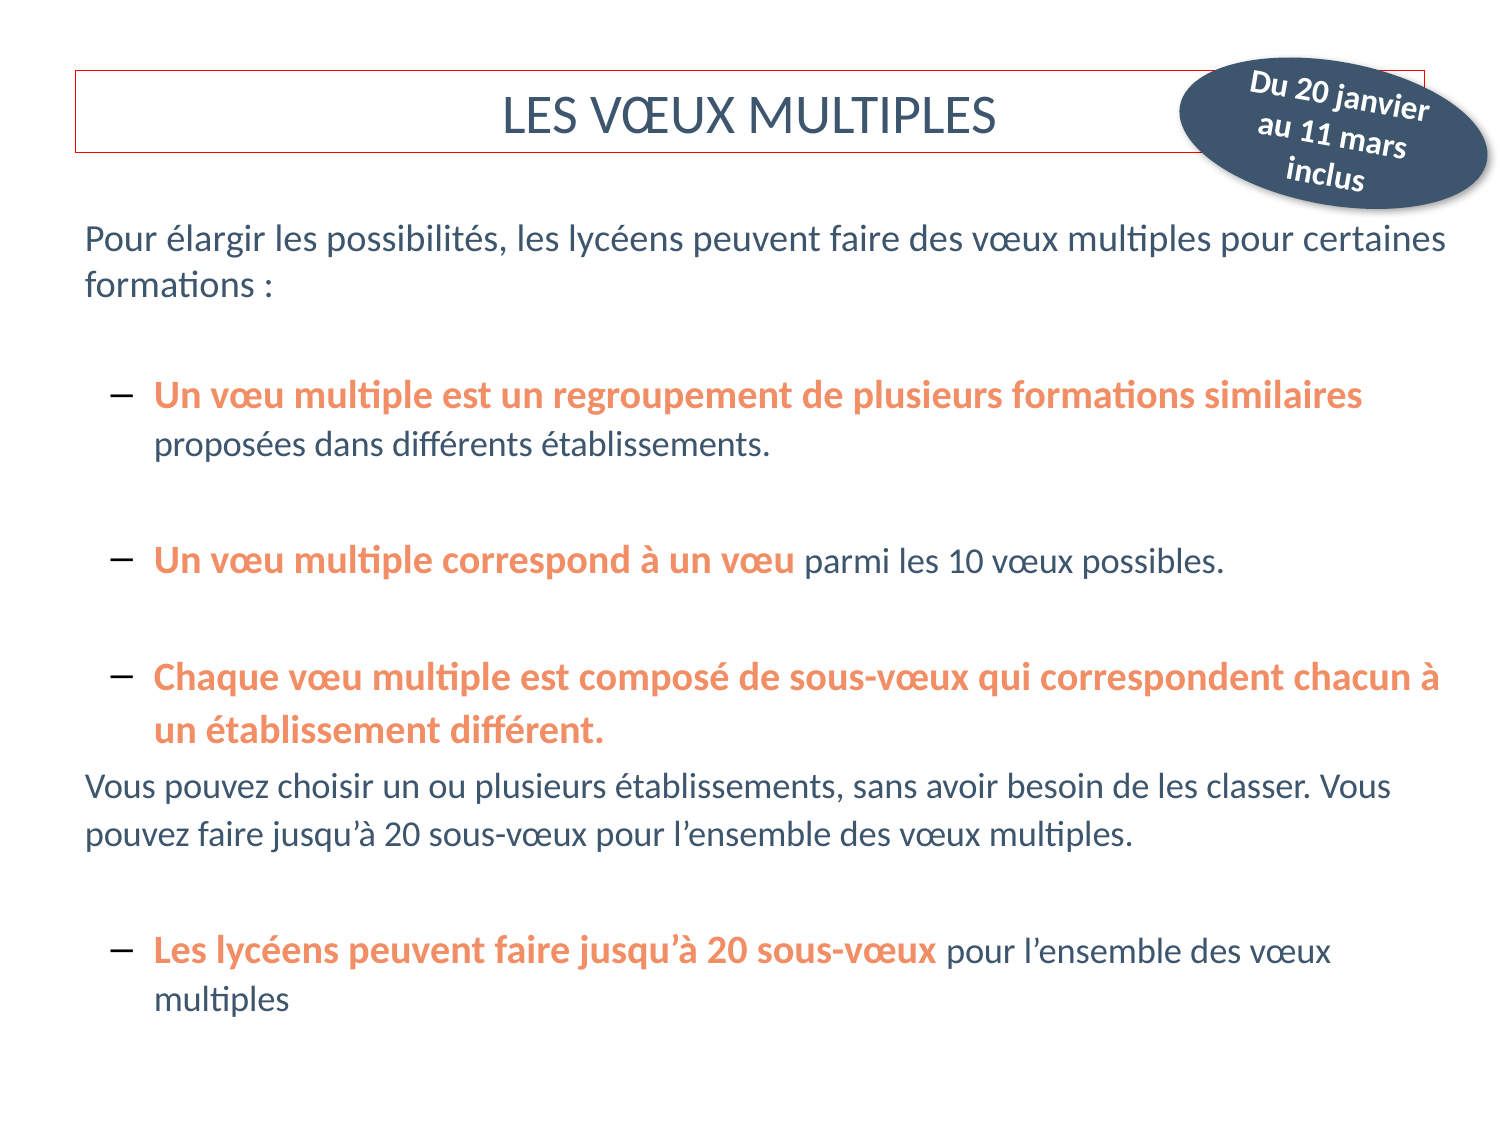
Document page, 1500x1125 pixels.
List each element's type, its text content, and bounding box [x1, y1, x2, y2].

text_box Les vœux multiples [75, 70, 1211, 153]
text_box Pour élargir les possibilités, les lycéens peuvent faire des vœux multiples pour certaines formations : Un vœu multiple est un regroupement de plusieurs formations similaires proposées dans différents établissements. Un vœu multiple correspond à un vœu parmi les 10 vœux possibles. Chaque vœu multiple est composé de sous-vœux qui correspondent chacun à un établissement différent. Vous pouvez choisir un ou plusieurs établissements, sans avoir besoin de les classer. Vous pouvez faire jusqu’à 20 sous-vœux pour l’ensemble des vœux multiples. Les lycéens peuvent faire jusqu’à 20 sous-vœux pour l’ensemble des vœux multiples [69, 205, 1488, 1031]
text_box Les vœux multiples [1394, 70, 1425, 82]
text_box Du 20 janvier au 11 mars inclus [1178, 56, 1489, 210]
